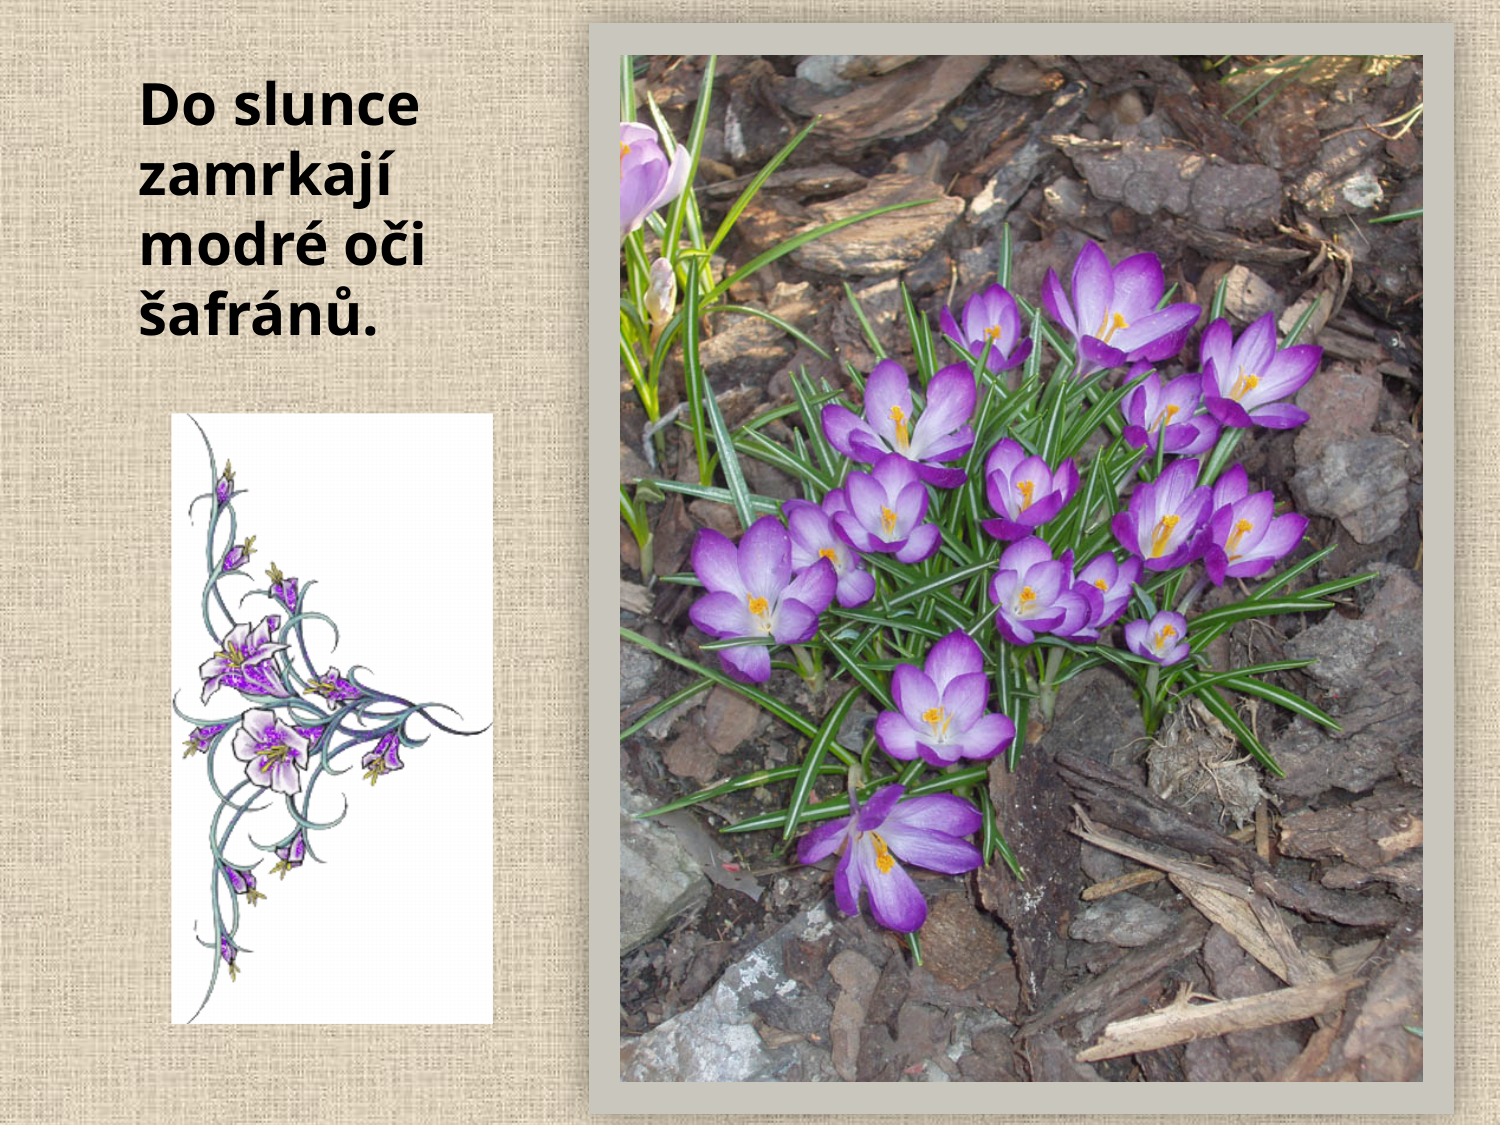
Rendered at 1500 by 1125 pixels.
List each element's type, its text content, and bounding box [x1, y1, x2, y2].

picture [0, 0, 1500, 1125]
title Do slunce zamrkají modré oči šafránů. [123, 66, 599, 348]
